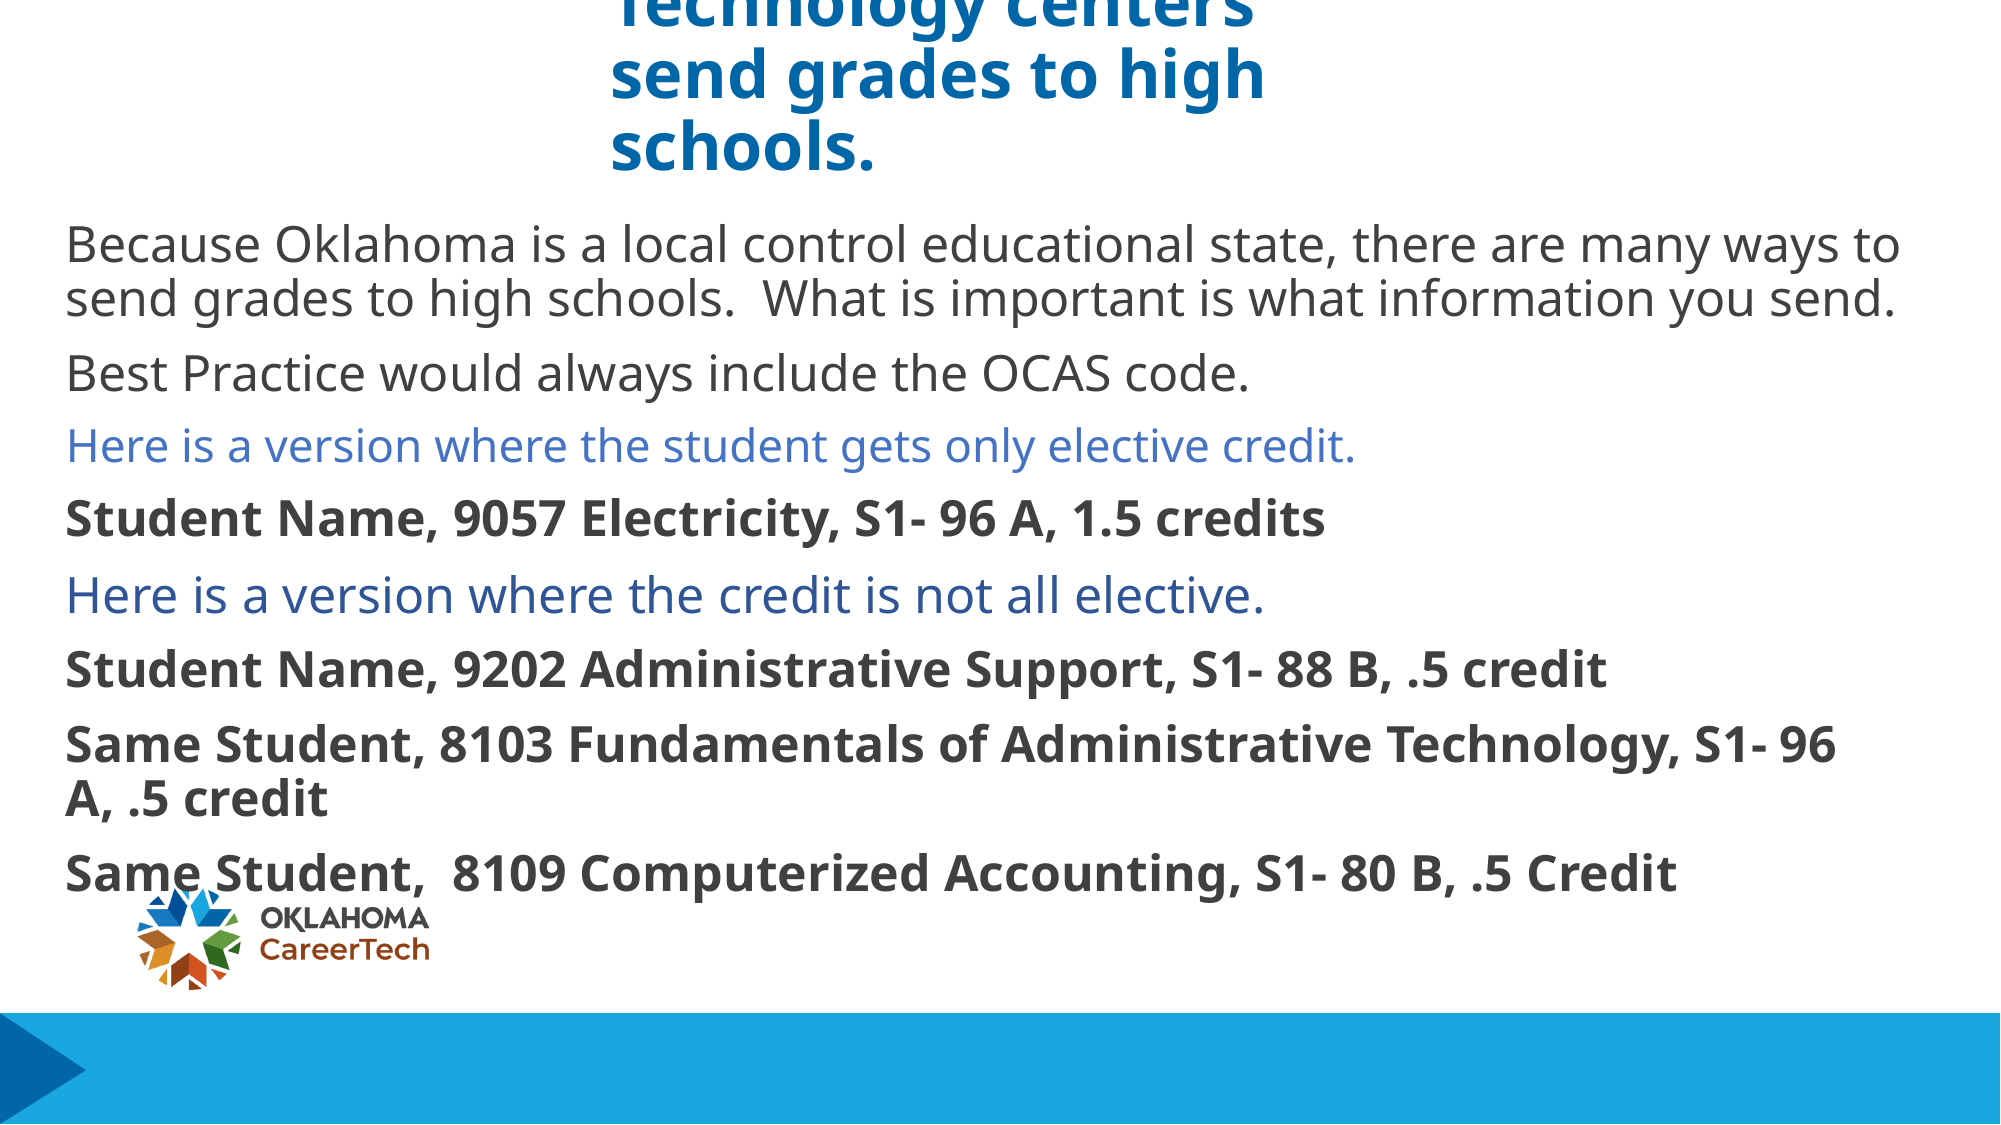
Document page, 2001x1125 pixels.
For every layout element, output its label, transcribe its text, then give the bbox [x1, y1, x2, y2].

title Technology centers send grades to high schools. [595, 10, 1375, 193]
list Here is a version where the credit is not all elective. Student Name, 9202 Administrative Support, S1- 88 B, .5 credit Same Student, 8103 Fundamentals of Administrative Technology, S1- 96 A, .5 credit Same Student, 8109 Computerized Accounting, S1- 80 B, .5 Credit [50, 562, 1955, 946]
list Because Oklahoma is a local control educational state, there are many ways to send grades to high schools. What is important is what information you send. Best Practice would always include the OCAS code. Here is a version where the student gets only elective credit. Student Name, 9057 Electricity, S1- 96 A, 1.5 credits [50, 211, 1949, 580]
picture [137, 946, 438, 990]
